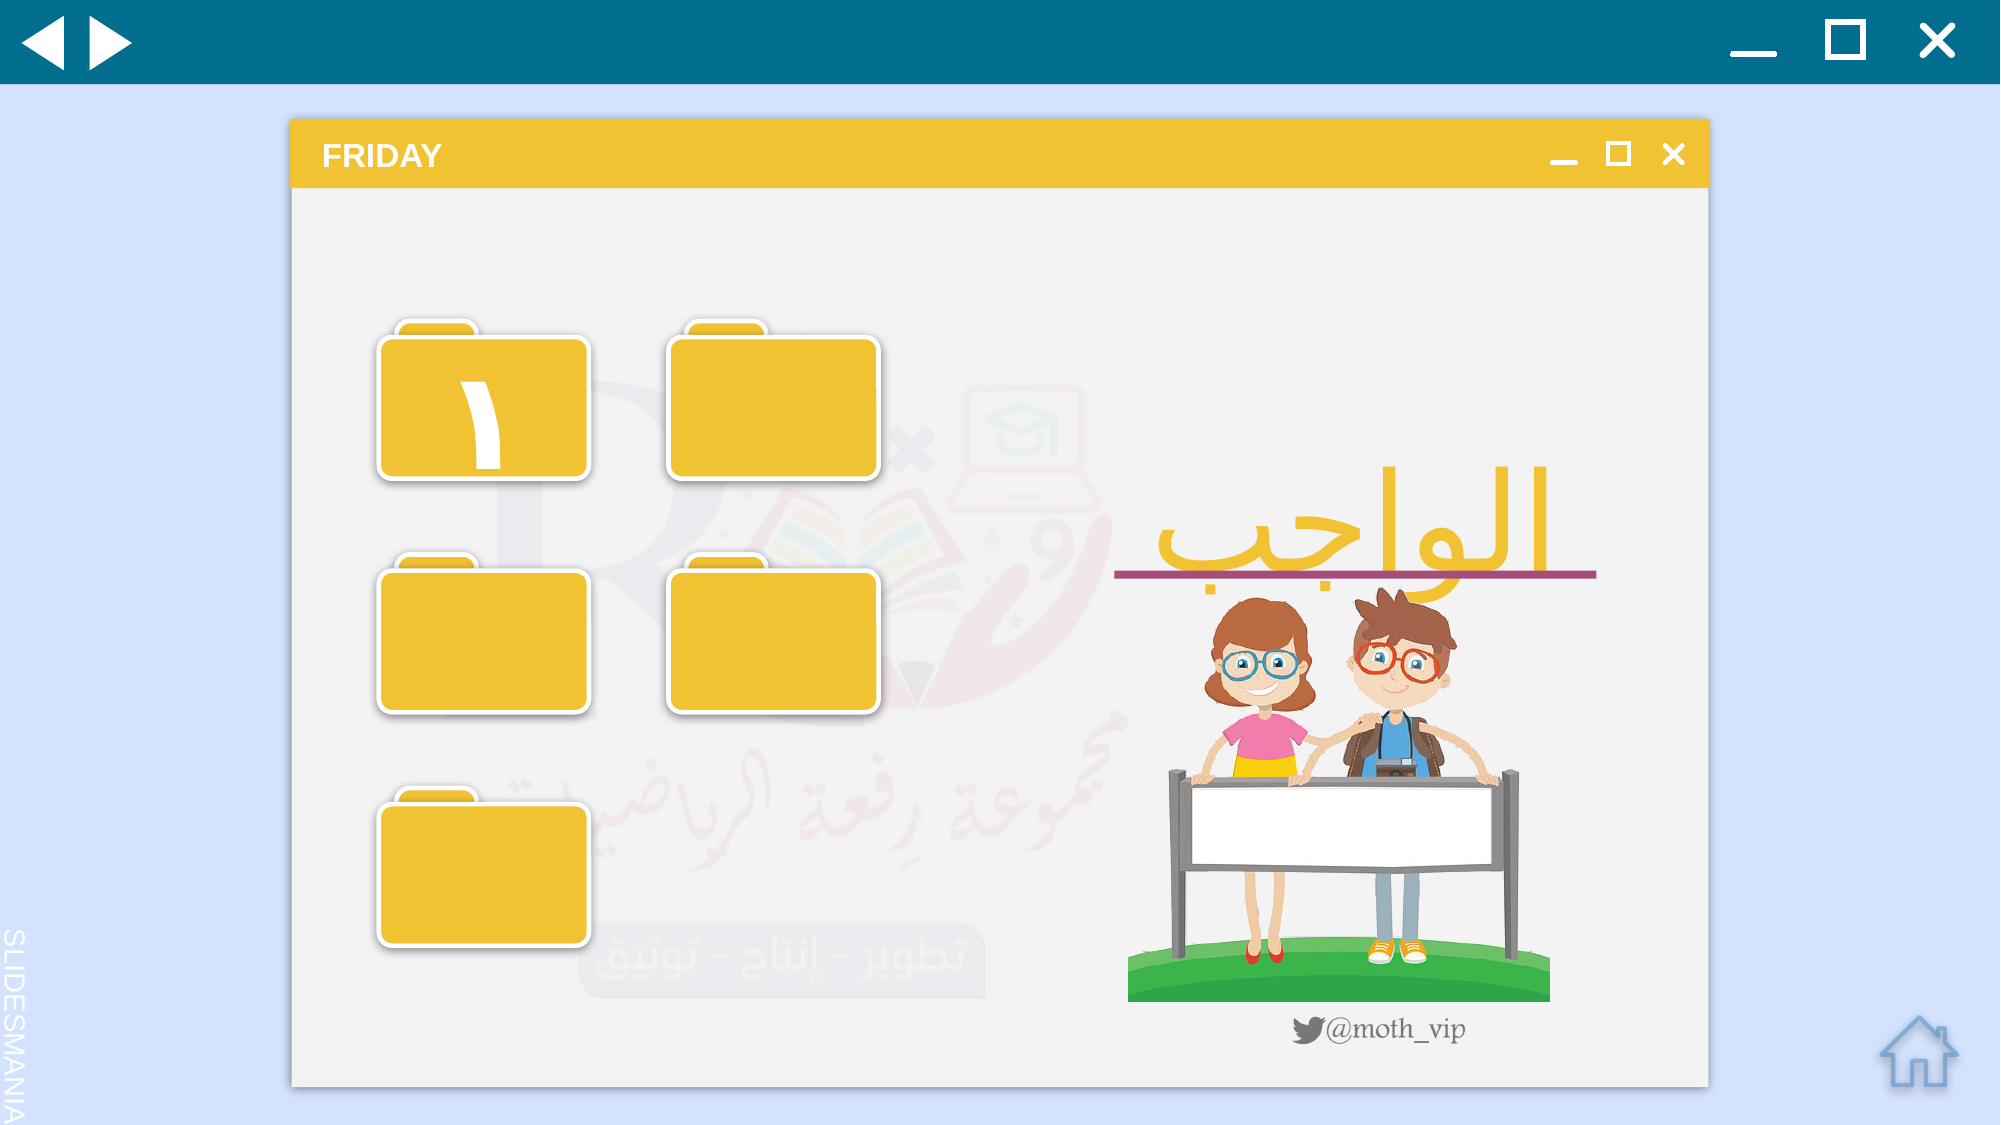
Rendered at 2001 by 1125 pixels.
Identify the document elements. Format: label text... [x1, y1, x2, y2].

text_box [1662, 143, 1685, 166]
text_box [396, 788, 477, 799]
text_box [396, 554, 477, 566]
text_box [378, 804, 589, 946]
text_box [1606, 141, 1631, 166]
picture [1127, 579, 1550, 1002]
text_box [668, 337, 879, 479]
text_box [668, 570, 879, 713]
text_box [686, 321, 766, 331]
text_box FRIDAY [314, 127, 594, 182]
text_box [686, 554, 767, 565]
text_box [1550, 160, 1578, 165]
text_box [1114, 429, 1597, 604]
text_box [1881, 1017, 1958, 1086]
text_box [378, 570, 589, 713]
text_box [289, 118, 1711, 189]
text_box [378, 305, 590, 524]
